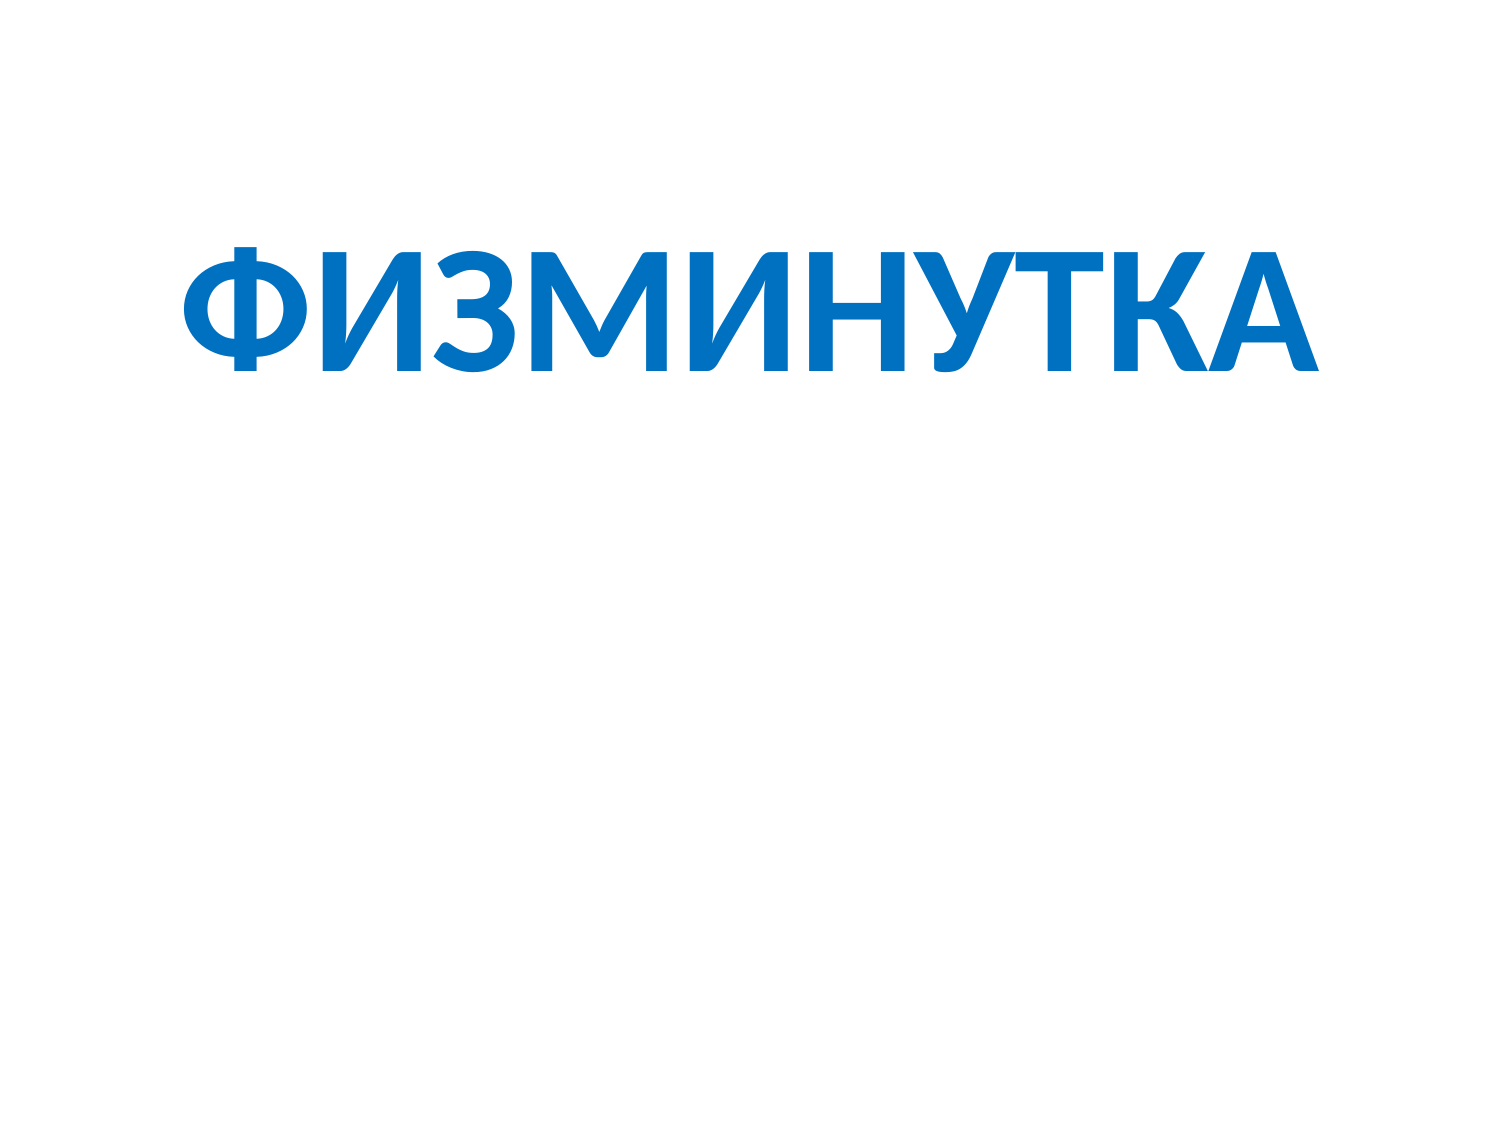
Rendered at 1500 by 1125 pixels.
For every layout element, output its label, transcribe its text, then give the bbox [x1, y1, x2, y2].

title ФИЗМИНУТКА [75, 45, 1425, 551]
